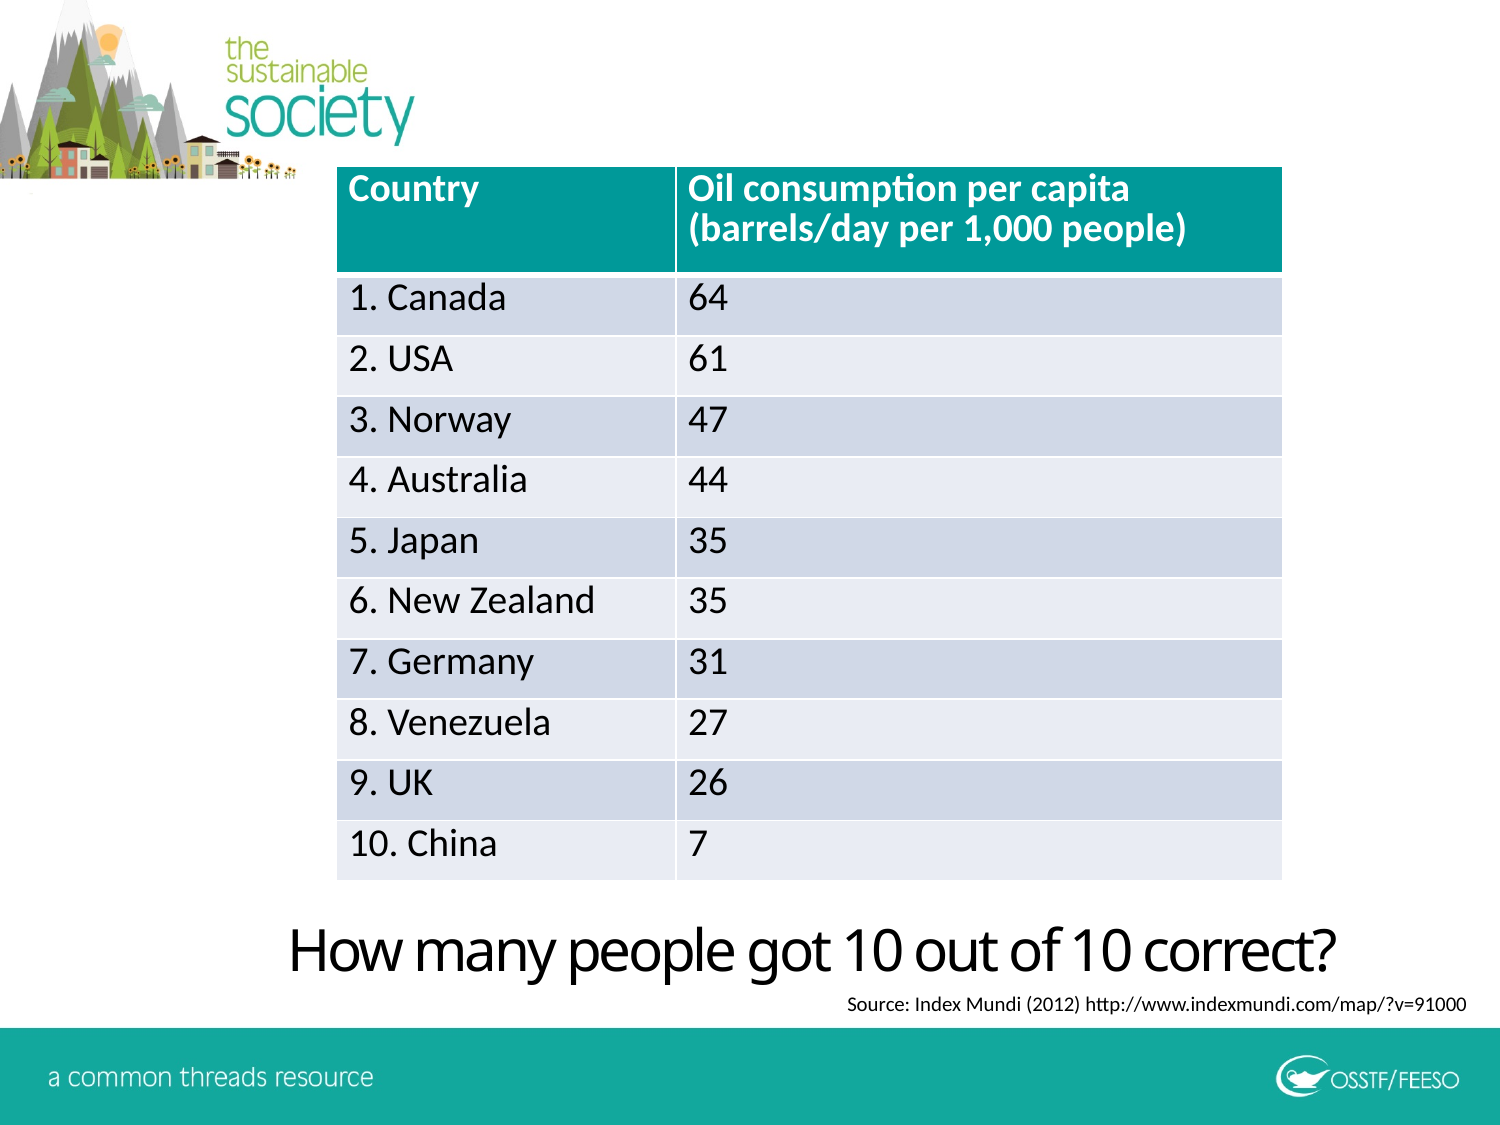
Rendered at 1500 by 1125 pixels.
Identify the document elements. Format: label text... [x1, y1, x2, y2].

text_box Source: Index Mundi (2012) http://www.indexmundi.com/map/?v=91000 [832, 982, 1500, 1023]
table_cell 9. UK [337, 761, 675, 820]
table_cell 26 [677, 761, 1282, 820]
table_header Oil consumption per capita (barrels/day per 1,000 people) [677, 167, 1282, 272]
table_header Country [337, 167, 675, 272]
table_cell 27 [677, 700, 1282, 759]
table_cell 4. Australia [337, 458, 675, 517]
table_cell 35 [677, 579, 1282, 638]
table_cell 31 [677, 640, 1282, 698]
table_cell 6. New Zealand [337, 579, 675, 638]
table_cell 1. Canada [337, 278, 675, 335]
table_cell 61 [677, 337, 1282, 395]
table_cell 5. Japan [337, 518, 675, 577]
table_cell 7 [677, 821, 1282, 880]
text_box How many people got 10 out of 10 correct? [272, 909, 1436, 1024]
picture [0, 0, 1500, 1125]
table_cell 7. Germany [337, 640, 675, 698]
table_cell 3. Norway [337, 397, 675, 456]
table_cell 10. China [337, 821, 675, 880]
table_cell 8. Venezuela [337, 700, 675, 759]
table_cell 35 [677, 518, 1282, 577]
table_cell 44 [677, 458, 1282, 517]
table_cell 47 [677, 397, 1282, 456]
table_cell 64 [677, 278, 1282, 335]
table_cell 2. USA [337, 337, 675, 395]
